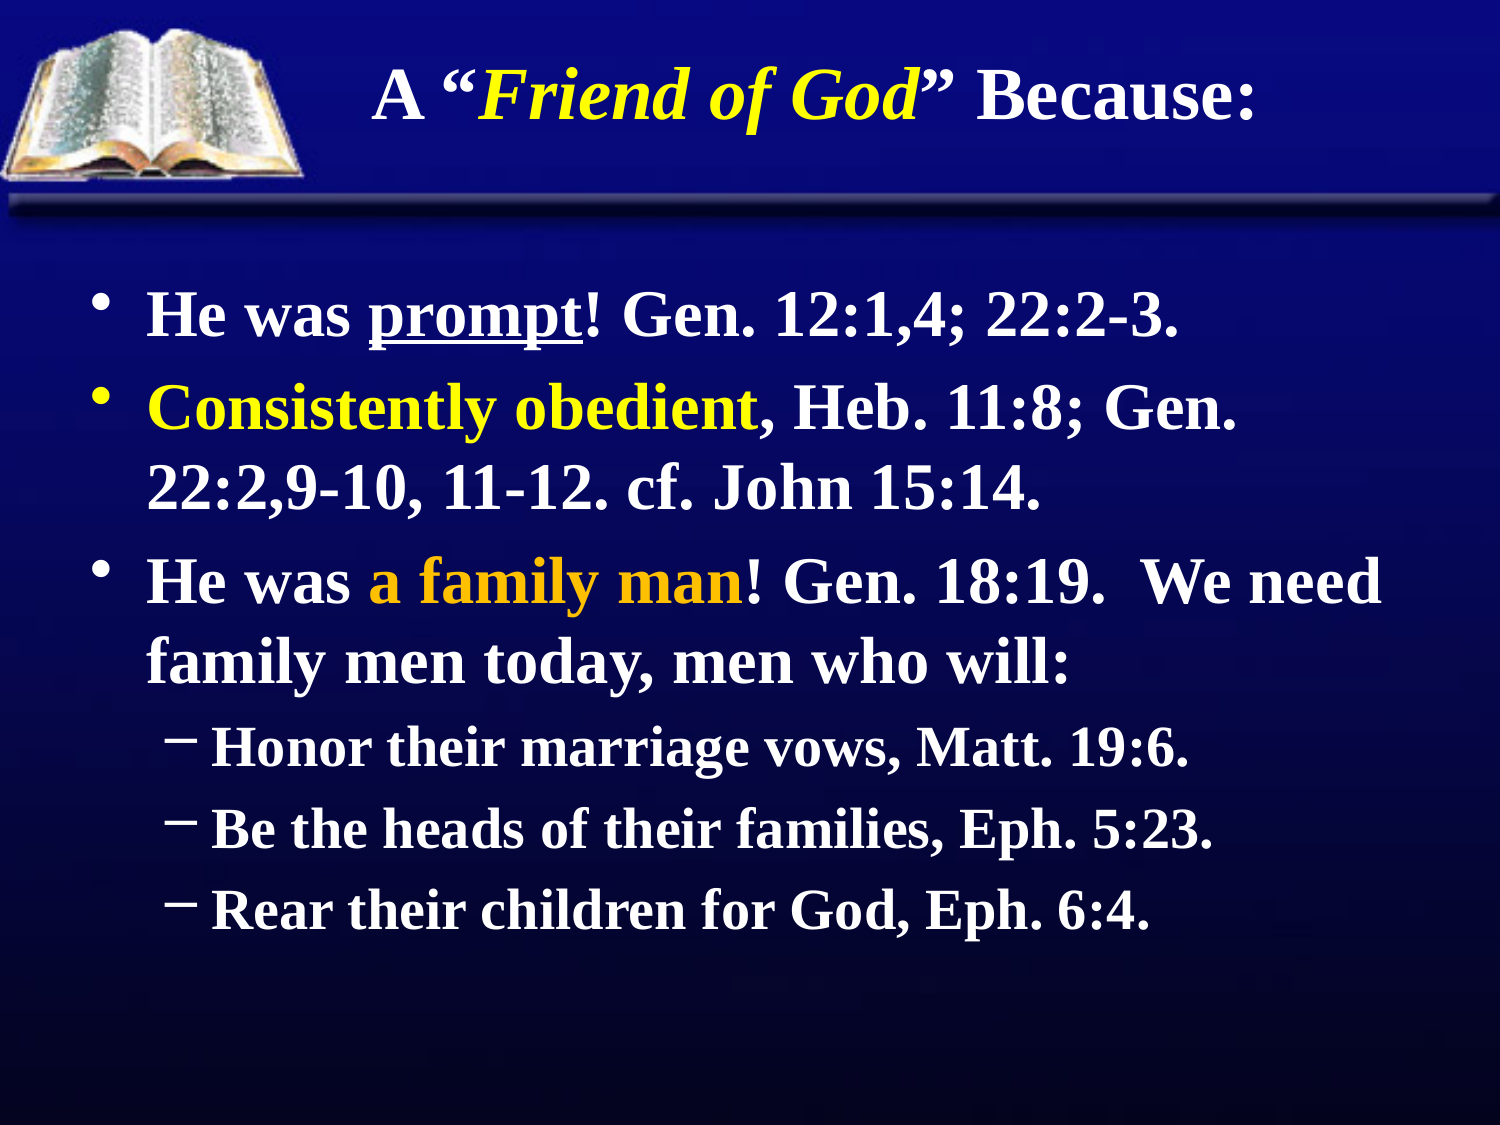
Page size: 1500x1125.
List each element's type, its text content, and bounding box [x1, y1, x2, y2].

list He was prompt! Gen. 12:1,4; 22:2-3. Consistently obedient, Heb. 11:8; Gen. 22:2,9-10, 11-12. cf. John 15:14. He was a family man! Gen. 18:19. We need family men today, men who will: Honor their marriage vows, Matt. 19:6. Be the heads of their families, Eph. 5:23. Rear their children for God, Eph. 6:4. [75, 262, 1425, 1005]
picture [0, 0, 1500, 1125]
title A “Friend of God” Because: [75, 37, 1425, 233]
